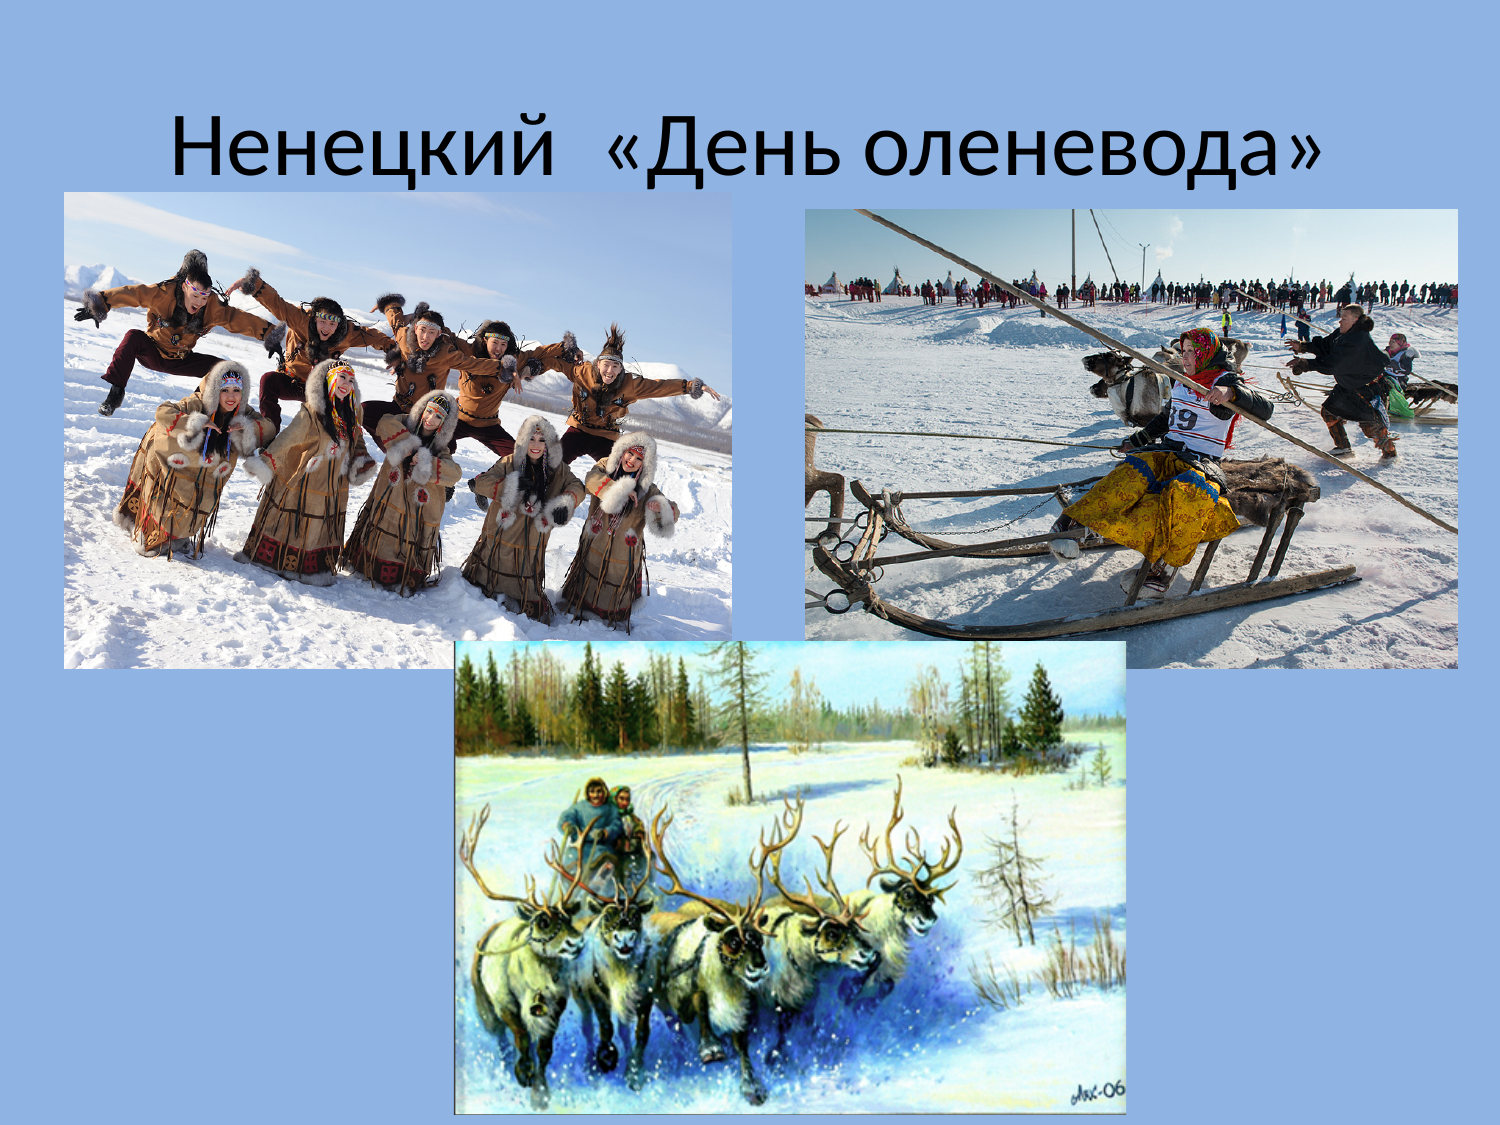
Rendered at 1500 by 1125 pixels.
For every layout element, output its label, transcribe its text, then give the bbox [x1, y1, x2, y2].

title Ненецкий «День оленевода» [75, 45, 1425, 233]
picture [64, 191, 1459, 1115]
